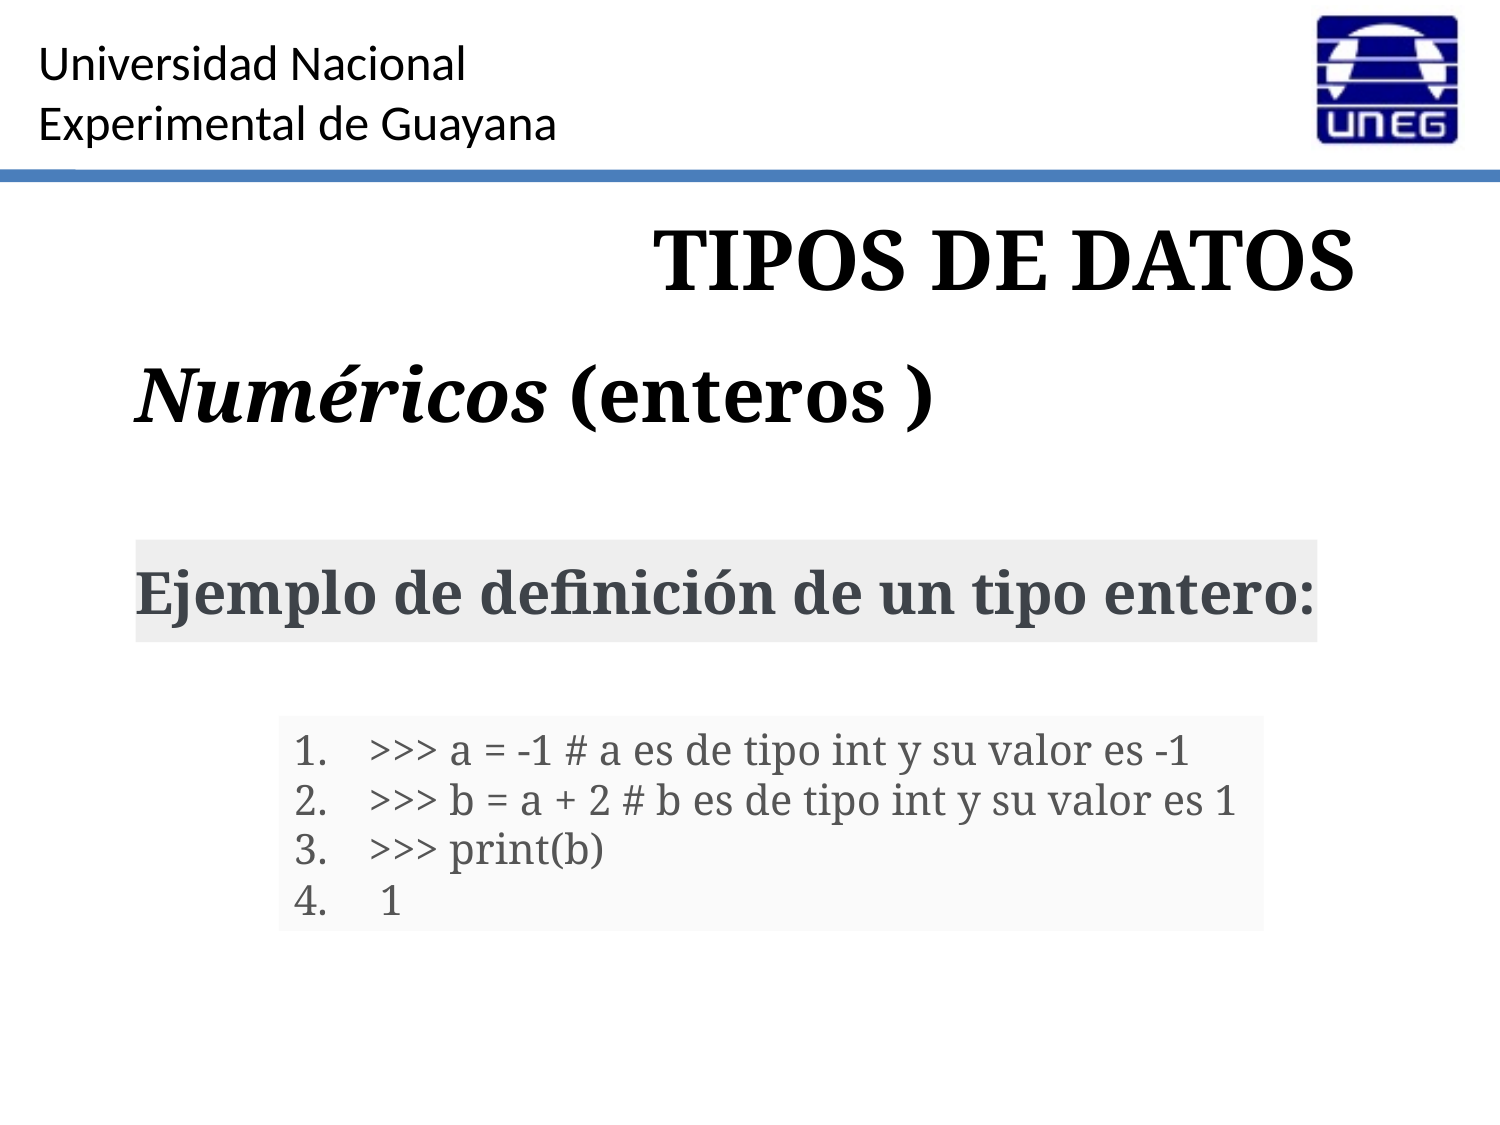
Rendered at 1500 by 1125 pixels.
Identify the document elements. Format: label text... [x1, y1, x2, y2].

text_box Ejemplo de definición de un tipo entero: [135, 539, 1318, 643]
text_box TIPOS DE DATOS [638, 199, 1500, 314]
picture [1311, 5, 1466, 153]
text_box Numéricos (enteros ) [120, 339, 952, 445]
text_box Universidad Nacional Experimental de Guayana [23, 23, 750, 159]
text_box >>> a = -1 # a es de tipo int y su valor es -1 >>> b = a + 2 # b es de tipo int y su valor es 1 >>> print(b) 1 [278, 715, 1264, 931]
